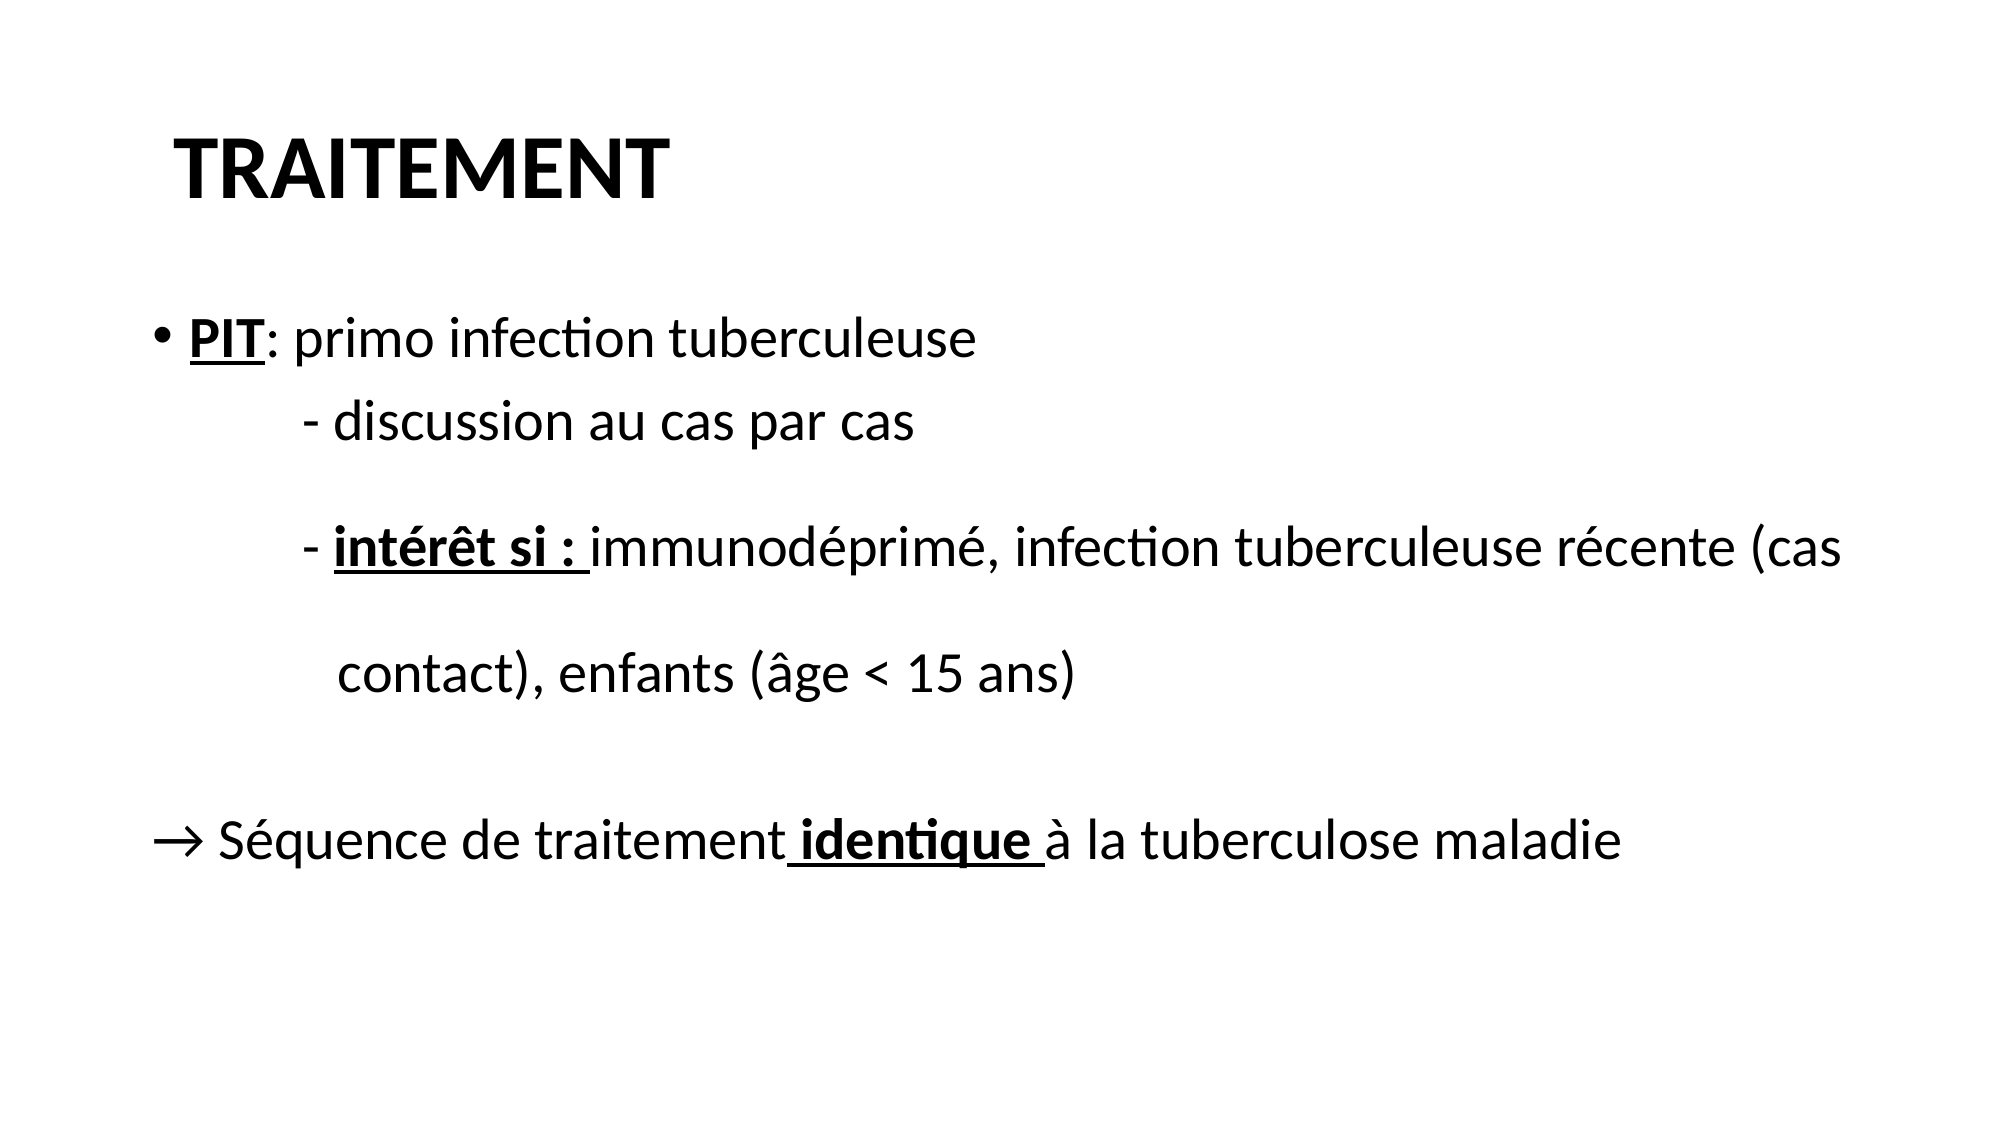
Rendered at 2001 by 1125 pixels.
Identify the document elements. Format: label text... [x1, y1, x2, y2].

title TRAITEMENT [137, 59, 1863, 278]
list PIT: primo infection tuberculeuse - discussion au cas par cas - intérêt si : immunodéprimé, infection tuberculeuse récente (cas contact), enfants (âge < 15 ans) → Séquence de traitement identique à la tuberculose maladie [137, 299, 1863, 1014]
